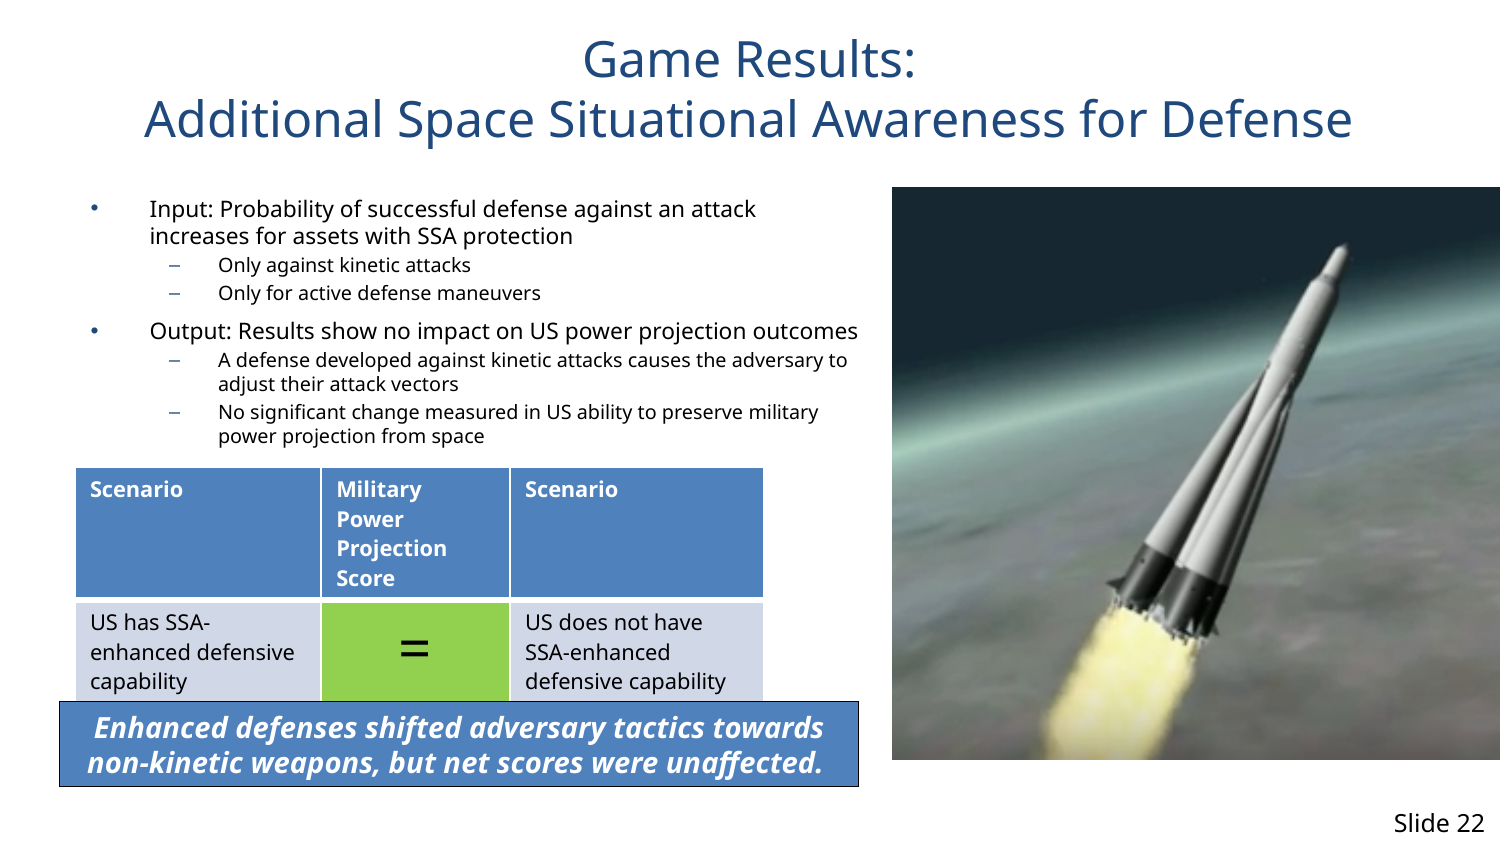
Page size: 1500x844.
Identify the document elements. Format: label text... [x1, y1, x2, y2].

table_cell US does not have SSA-enhanced defensive capability [511, 603, 763, 701]
text_box Enhanced defenses shifted adversary tactics towards non-kinetic weapons, but net scores were unaffected. [59, 701, 859, 787]
table_header Military Power Projection Score [322, 468, 509, 597]
list Input: Probability of successful defense against an attack increases for assets with SSA protection Only against kinetic attacks Only for active defense maneuvers Output: Results show no impact on US power projection outcomes A defense developed against kinetic attacks causes the adversary to adjust their attack vectors No significant change measured in US ability to preserve military power projection from space [75, 187, 874, 467]
table_header Scenario [76, 468, 320, 597]
table_cell US has SSA-enhanced defensive capability [76, 603, 320, 701]
title Game Results: Additional Space Situational Awareness for Defense [75, 0, 1425, 175]
table_header Scenario [511, 468, 763, 597]
table_cell = [322, 603, 509, 701]
picture [891, 186, 1500, 760]
